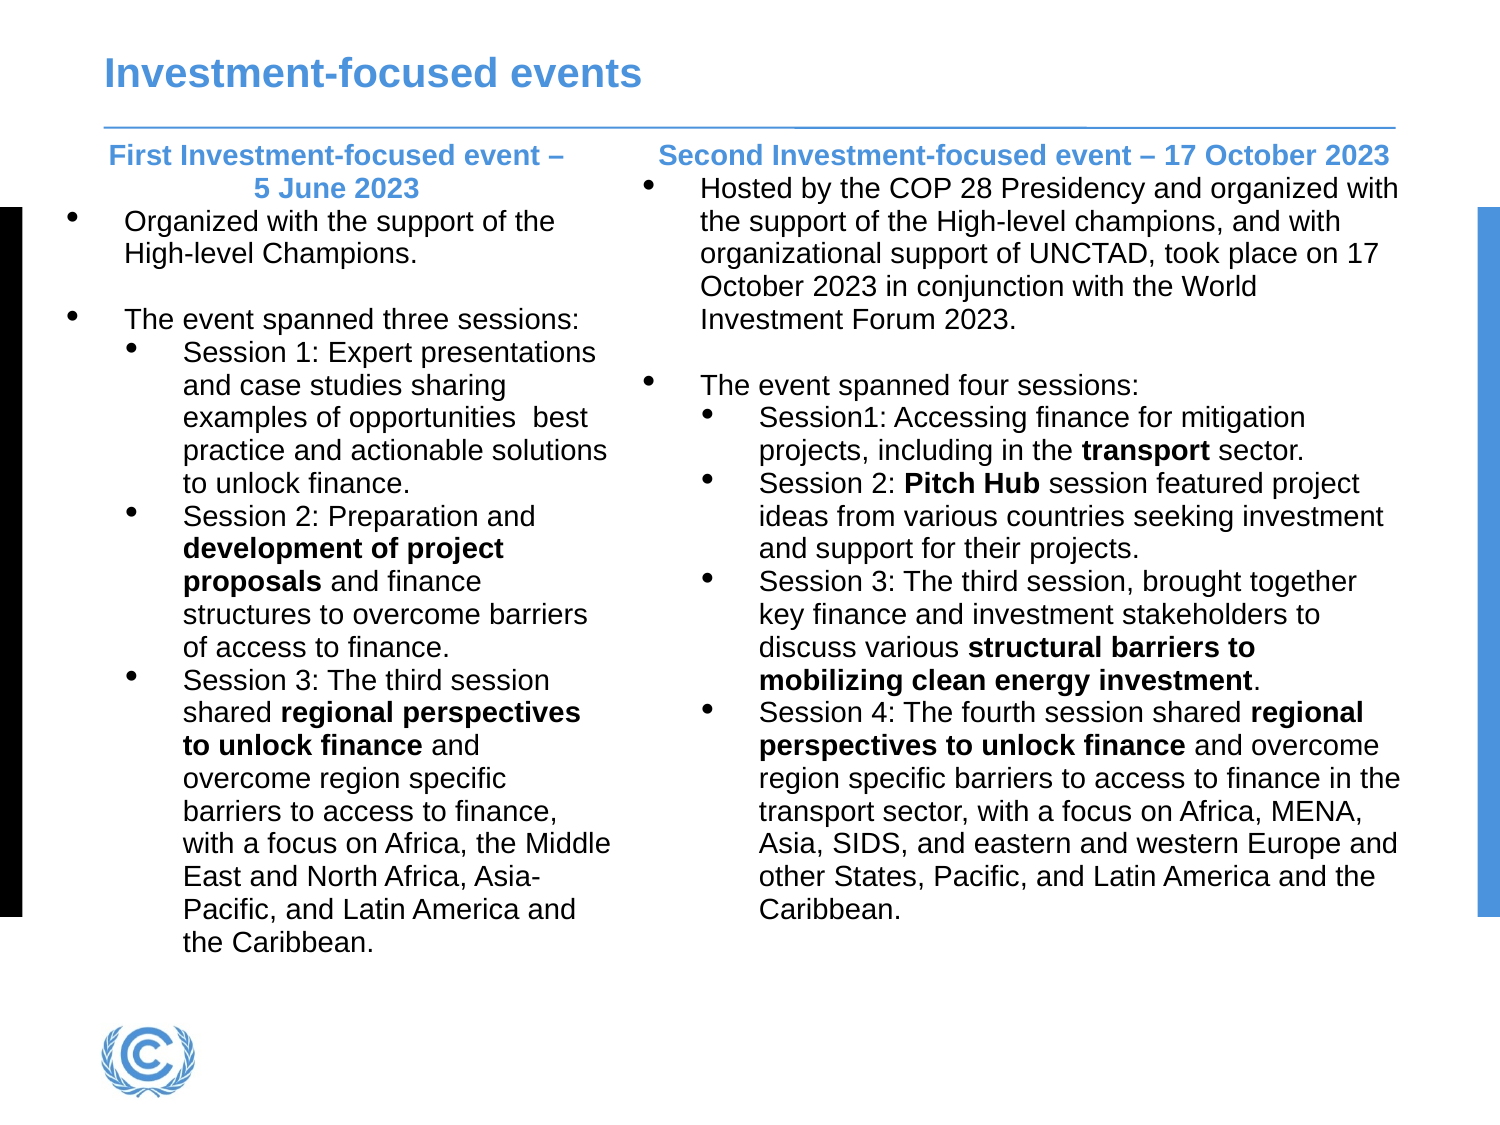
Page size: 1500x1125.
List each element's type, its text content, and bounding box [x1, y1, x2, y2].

table_header First Investment-focused event – 5 June 2023 Organized with the support of the High-level Champions. The event spanned three sessions: Session 1: Expert presentations and case studies sharing examples of opportunities best practice and actionable solutions to unlock finance. Session 2: Preparation and development of project proposals and finance structures to overcome barriers of access to finance. Session 3: The third session shared regional perspectives to unlock finance and overcome region specific barriers to access to finance, with a focus on Africa, the Middle East and North Africa, Asia-Pacific, and Latin America and the Caribbean. [54, 132, 628, 994]
table_header Second Investment-focused event – 17 October 2023 Hosted by the COP 28 Presidency and organized with the support of the High-level champions, and with organizational support of UNCTAD, took place on 17 October 2023 in conjunction with the World Investment Forum 2023. The event spanned four sessions: Session1: Accessing finance for mitigation projects, including in the transport sector. Session 2: Pitch Hub session featured project ideas from various countries seeking investment and support for their projects. Session 3: The third session, brought together key finance and investment stakeholders to discuss various structural barriers to mobilizing clean energy investment. Session 4: The fourth session shared regional perspectives to unlock finance and overcome region specific barriers to access to finance in the transport sector, with a focus on Africa, MENA, Asia, SIDS, and eastern and western Europe and other States, Pacific, and Latin America and the Caribbean. [630, 132, 1419, 994]
picture [101, 1001, 209, 1108]
title Investment-focused events [104, 54, 1396, 107]
